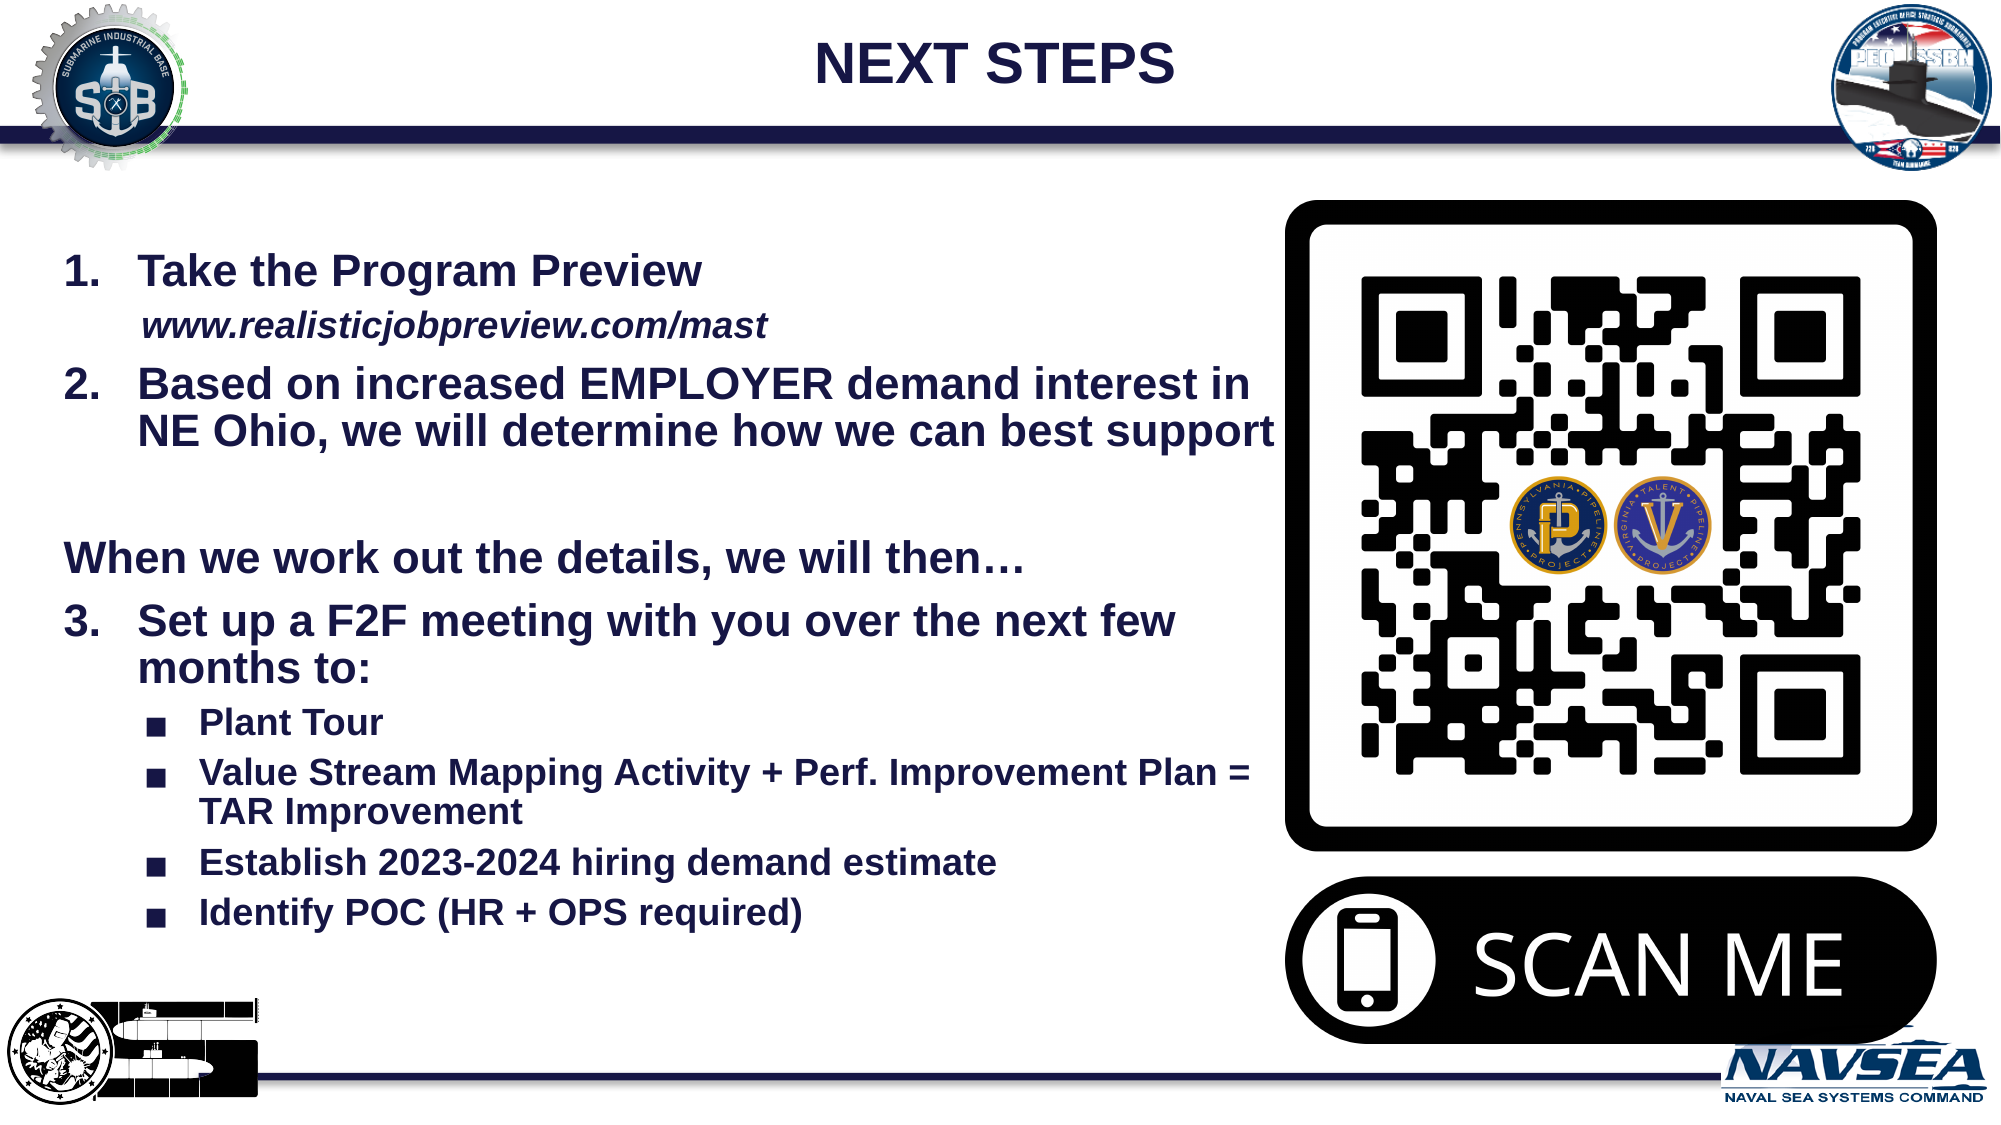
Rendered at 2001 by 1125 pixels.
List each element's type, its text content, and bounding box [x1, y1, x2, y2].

list Take the Program Preview www.realisticjobpreview.com/mast Based on increased EMPLOYER demand interest in NE Ohio, we will determine how we can best support When we work out the details, we will then… Set up a F2F meeting with you over the next few months to: Plant Tour Value Stream Mapping Activity + Perf. Improvement Plan = TAR Improvement Establish 2023-2024 hiring demand estimate Identify POC (HR + OPS required) [36, 169, 1299, 970]
picture [32, 4, 199, 171]
title NEXT STEPS [173, 22, 1818, 111]
picture [1285, 200, 1987, 1105]
picture [7, 998, 259, 1105]
picture [1831, 4, 1992, 171]
